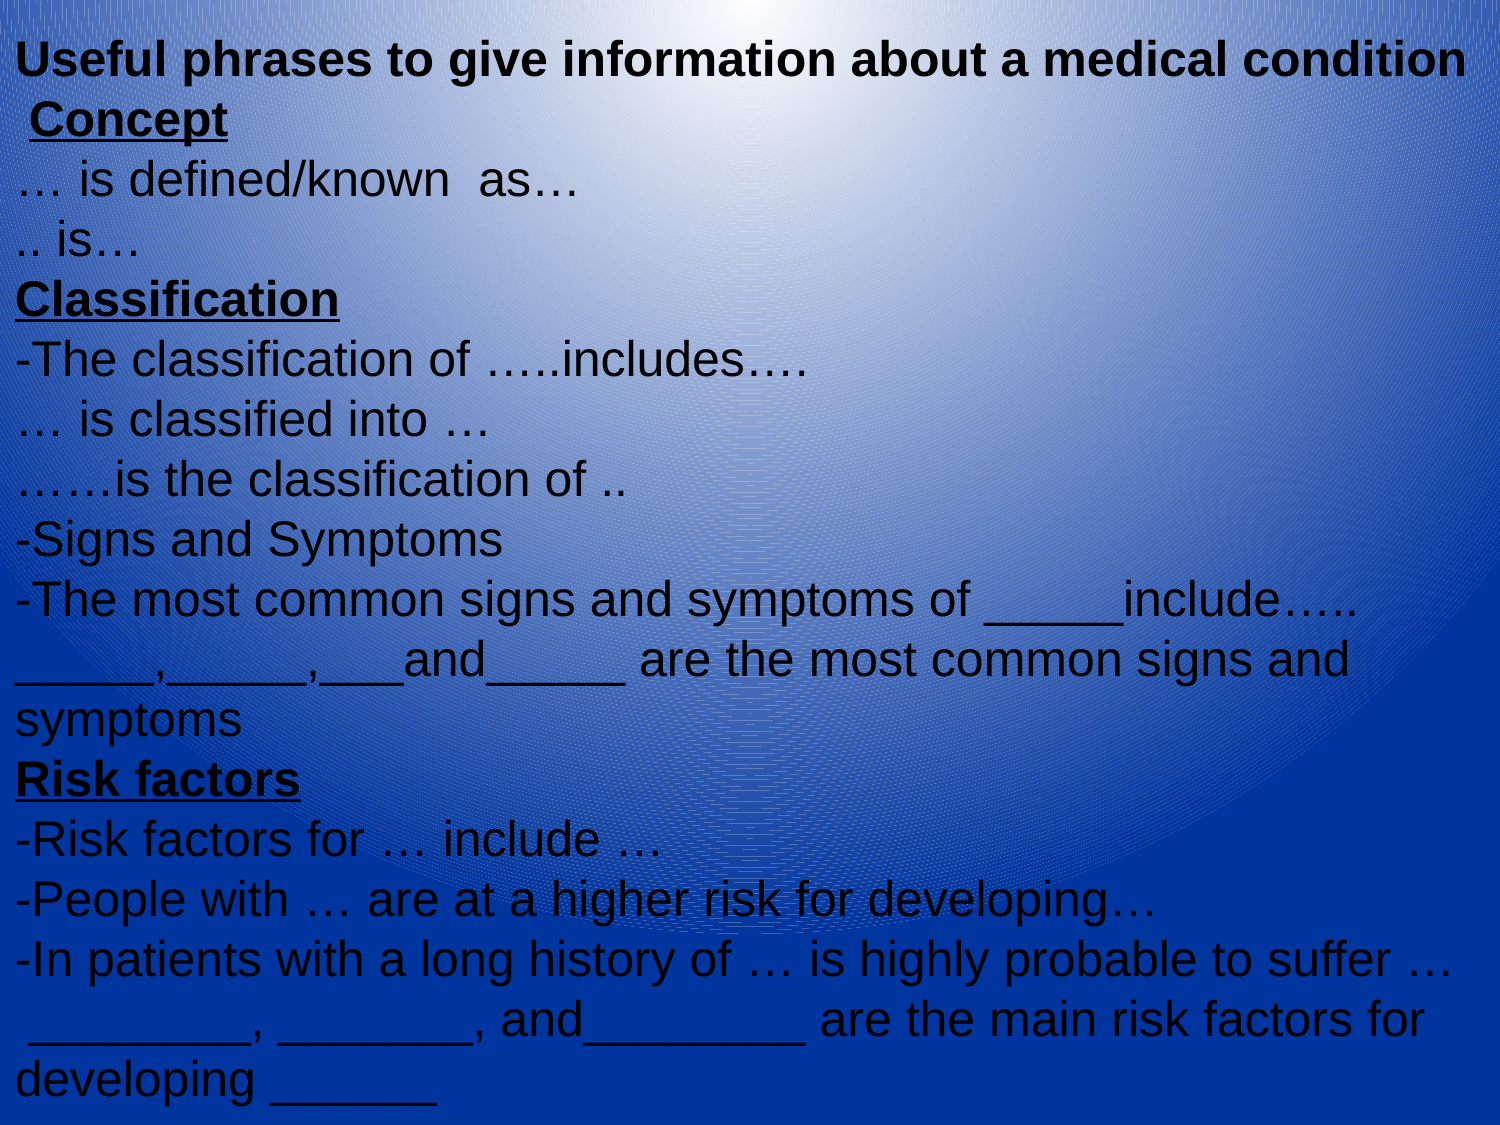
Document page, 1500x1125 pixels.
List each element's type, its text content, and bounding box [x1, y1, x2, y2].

text_box Useful phrases to give information about a medical condition Concept … is defined/known as… .. is… Classification -The classification of …..includes…. … is classified into … ……is the classification of .. -Signs and Symptoms -The most common signs and symptoms of _____include….. _____,_____,___and_____ are the most common signs and symptoms Risk factors -Risk factors for … include … -People with … are at a higher risk for developing… -In patients with a long history of … is highly probable to suffer … ________, _______, and________ are the main risk factors for developing ______ [0, 19, 1500, 1114]
